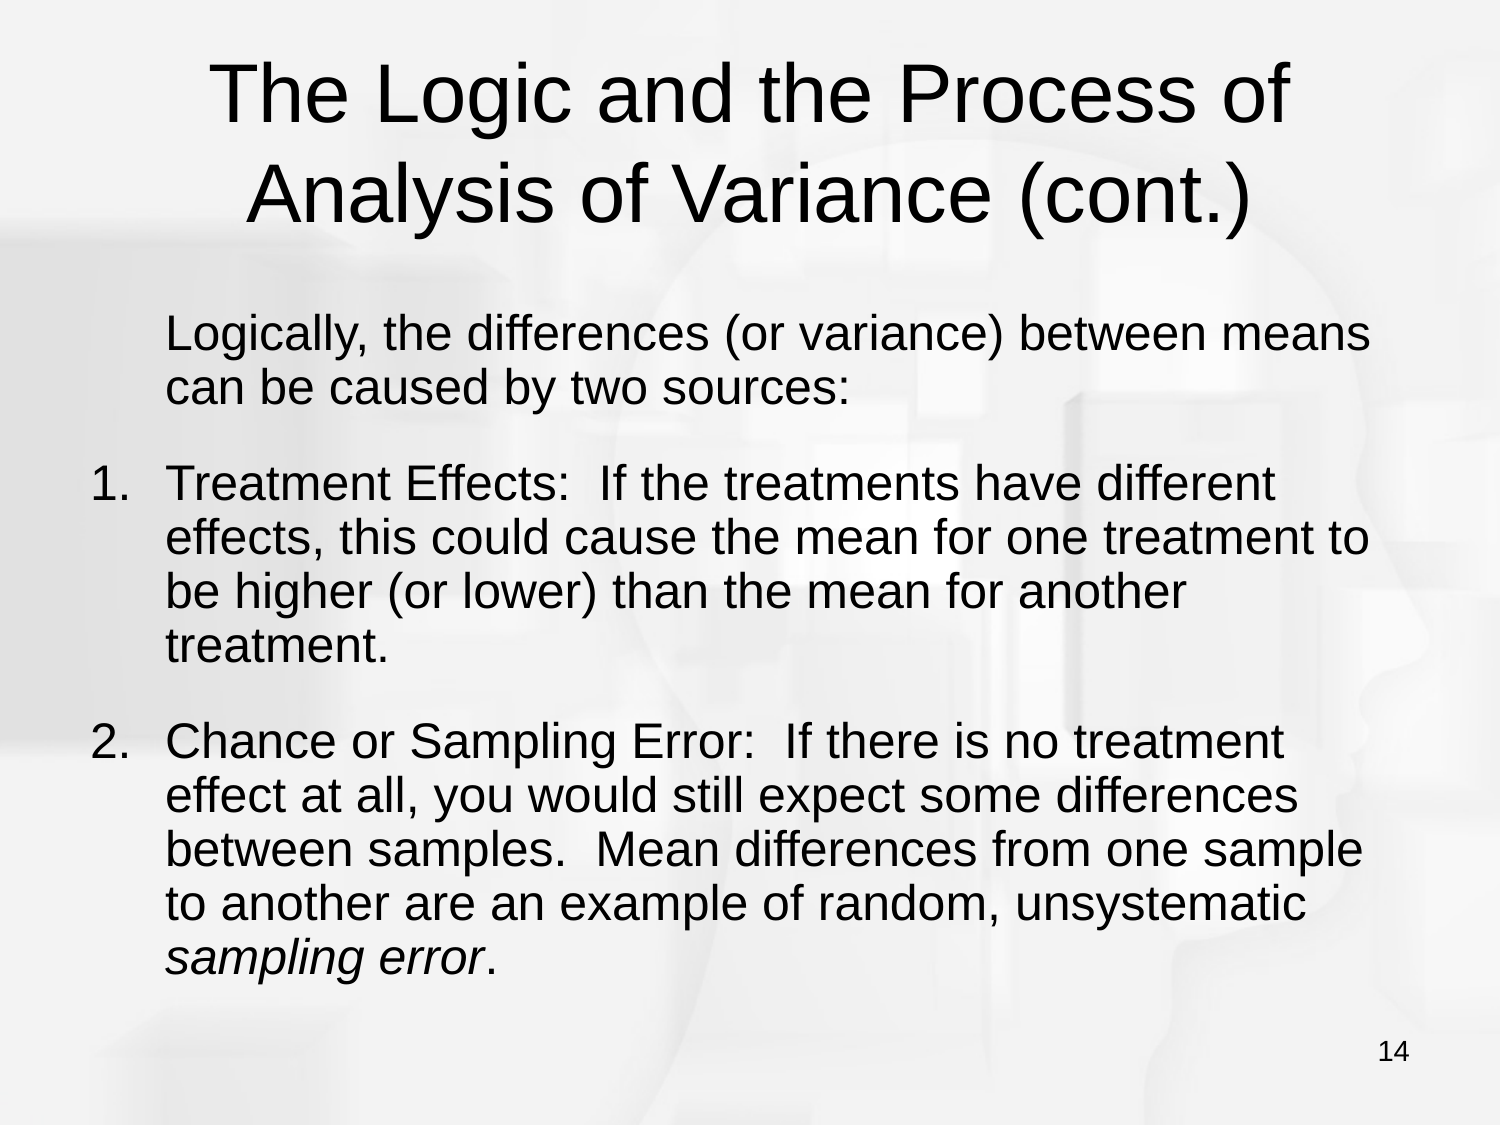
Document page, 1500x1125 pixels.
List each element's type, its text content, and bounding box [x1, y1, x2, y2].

picture [0, 0, 1500, 1125]
slide_number 14 [1074, 1043, 1426, 1103]
title The Logic and the Process of Analysis of Variance (cont.) [74, 44, 1426, 233]
list Logically, the differences (or variance) between means can be caused by two sources: Treatment Effects: If the treatments have different effects, this could cause the mean for one treatment to be higher (or lower) than the mean for another treatment. 2. Chance or Sampling Error: If there is no treatment effect at all, you would still expect some differences between samples. Mean differences from one sample to another are an example of random, unsystematic sampling error. [74, 299, 1426, 1043]
